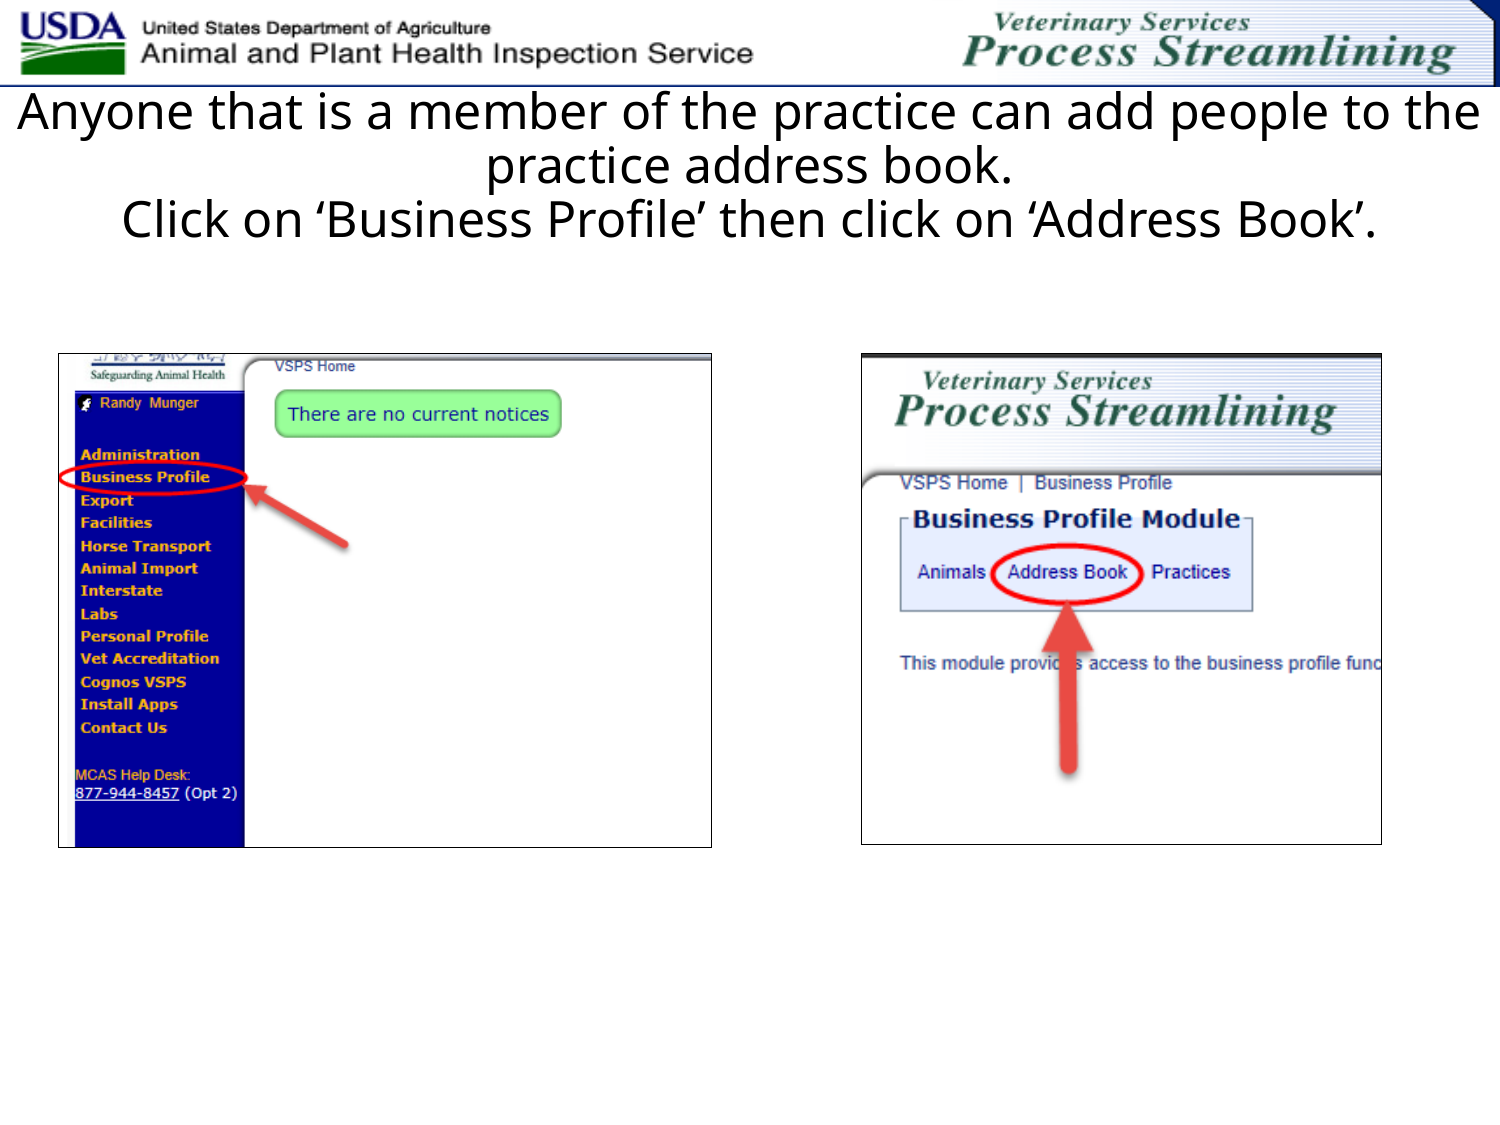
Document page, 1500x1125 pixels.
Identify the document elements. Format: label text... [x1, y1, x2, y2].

picture [58, 353, 712, 848]
title Anyone that is a member of the practice can add people to the practice address book. Click on ‘Business Profile’ then click on ‘Address Book’. [0, 87, 1500, 276]
picture [0, 0, 1500, 87]
picture [861, 353, 1382, 845]
